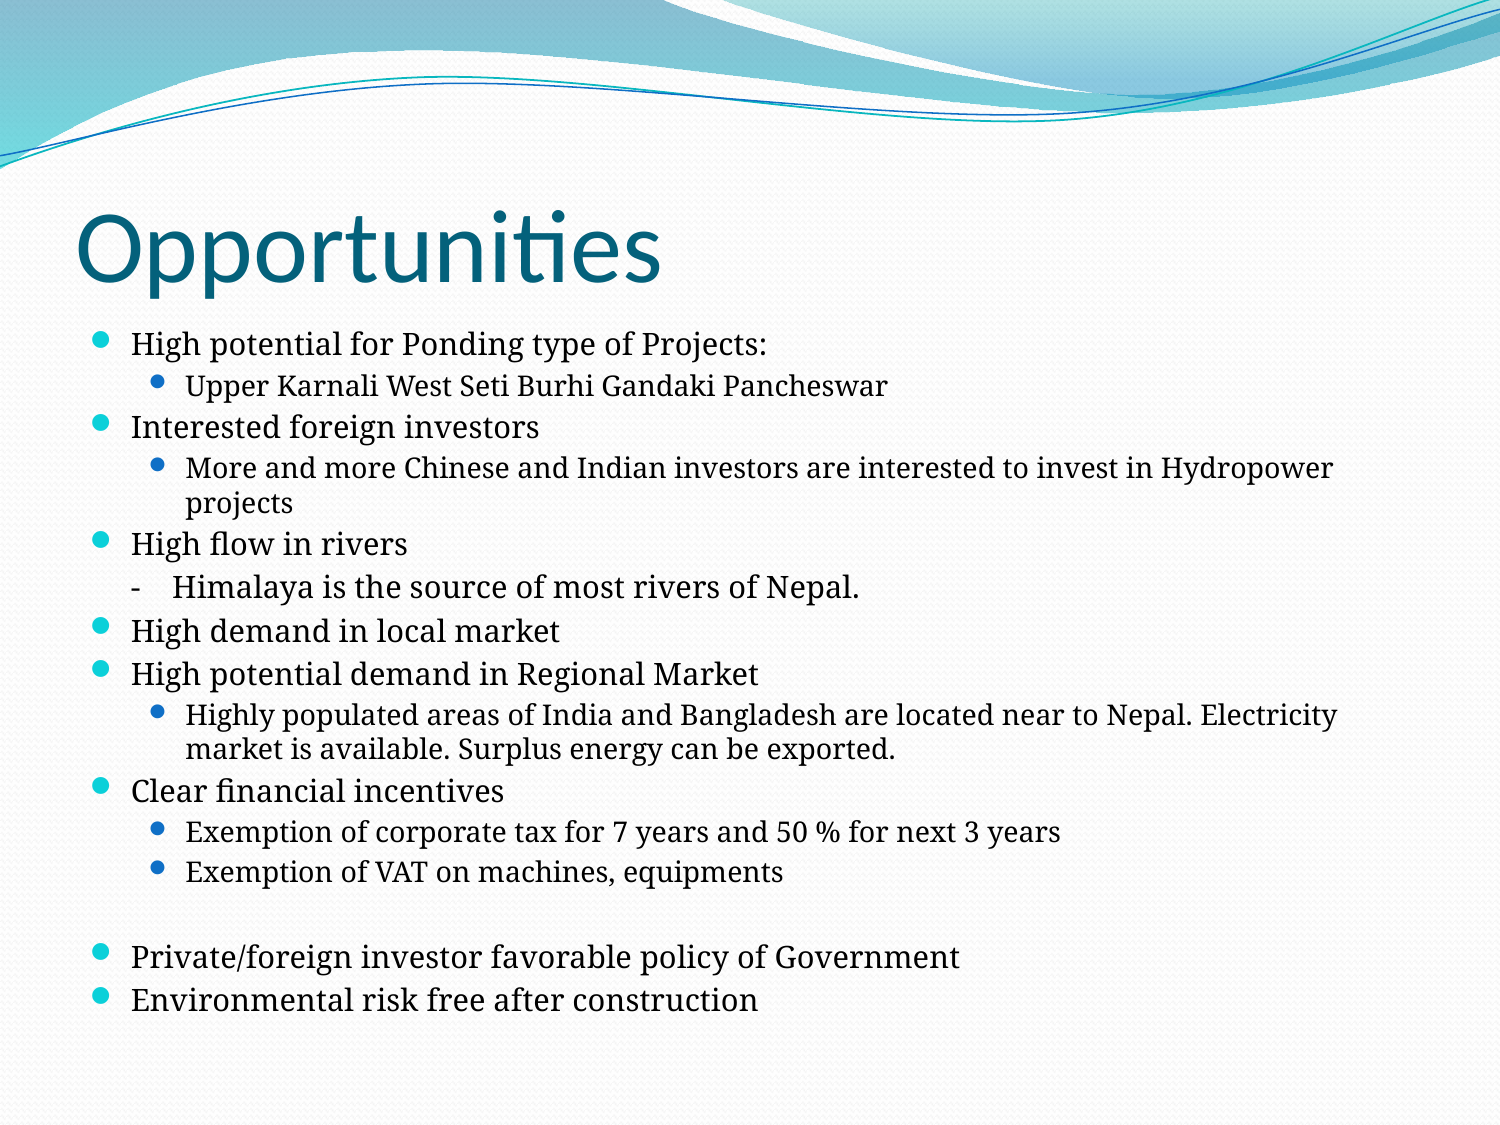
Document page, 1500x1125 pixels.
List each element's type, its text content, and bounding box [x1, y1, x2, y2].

title Opportunities [75, 115, 1425, 303]
list High potential for Ponding type of Projects: Upper Karnali West Seti Burhi Gandaki Pancheswar Interested foreign investors More and more Chinese and Indian investors are interested to invest in Hydropower projects High flow in rivers - Himalaya is the source of most rivers of Nepal. High demand in local market High potential demand in Regional Market Highly populated areas of India and Bangladesh are located near to Nepal. Electricity market is available. Surplus energy can be exported. Clear financial incentives Exemption of corporate tax for 7 years and 50 % for next 3 years Exemption of VAT on machines, equipments Private/foreign investor favorable policy of Government Environmental risk free after construction [75, 317, 1425, 1038]
